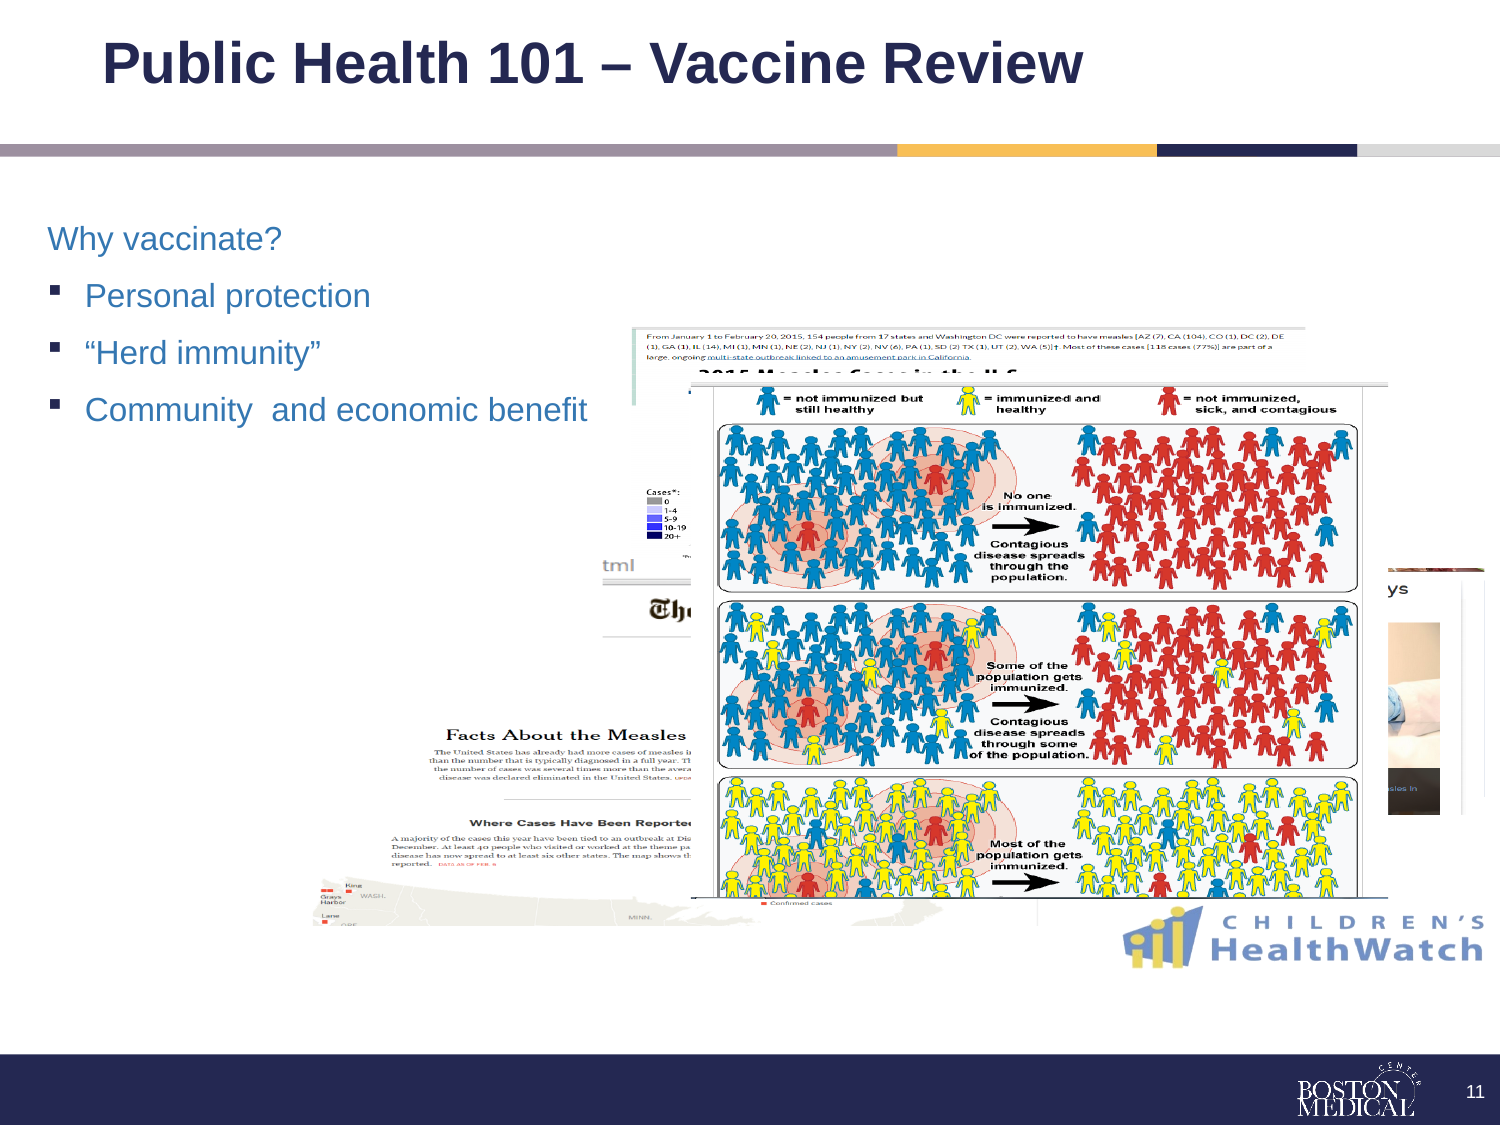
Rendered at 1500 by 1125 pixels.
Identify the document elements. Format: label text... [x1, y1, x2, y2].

picture [1121, 903, 1500, 986]
picture [602, 326, 1485, 899]
list Why vaccinate? Personal protection “Herd immunity” Community and economic benefit [32, 214, 738, 1005]
picture [1297, 1062, 1421, 1116]
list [312, 715, 1039, 926]
title Public Health 101 – Vaccine Review [87, 0, 1122, 135]
